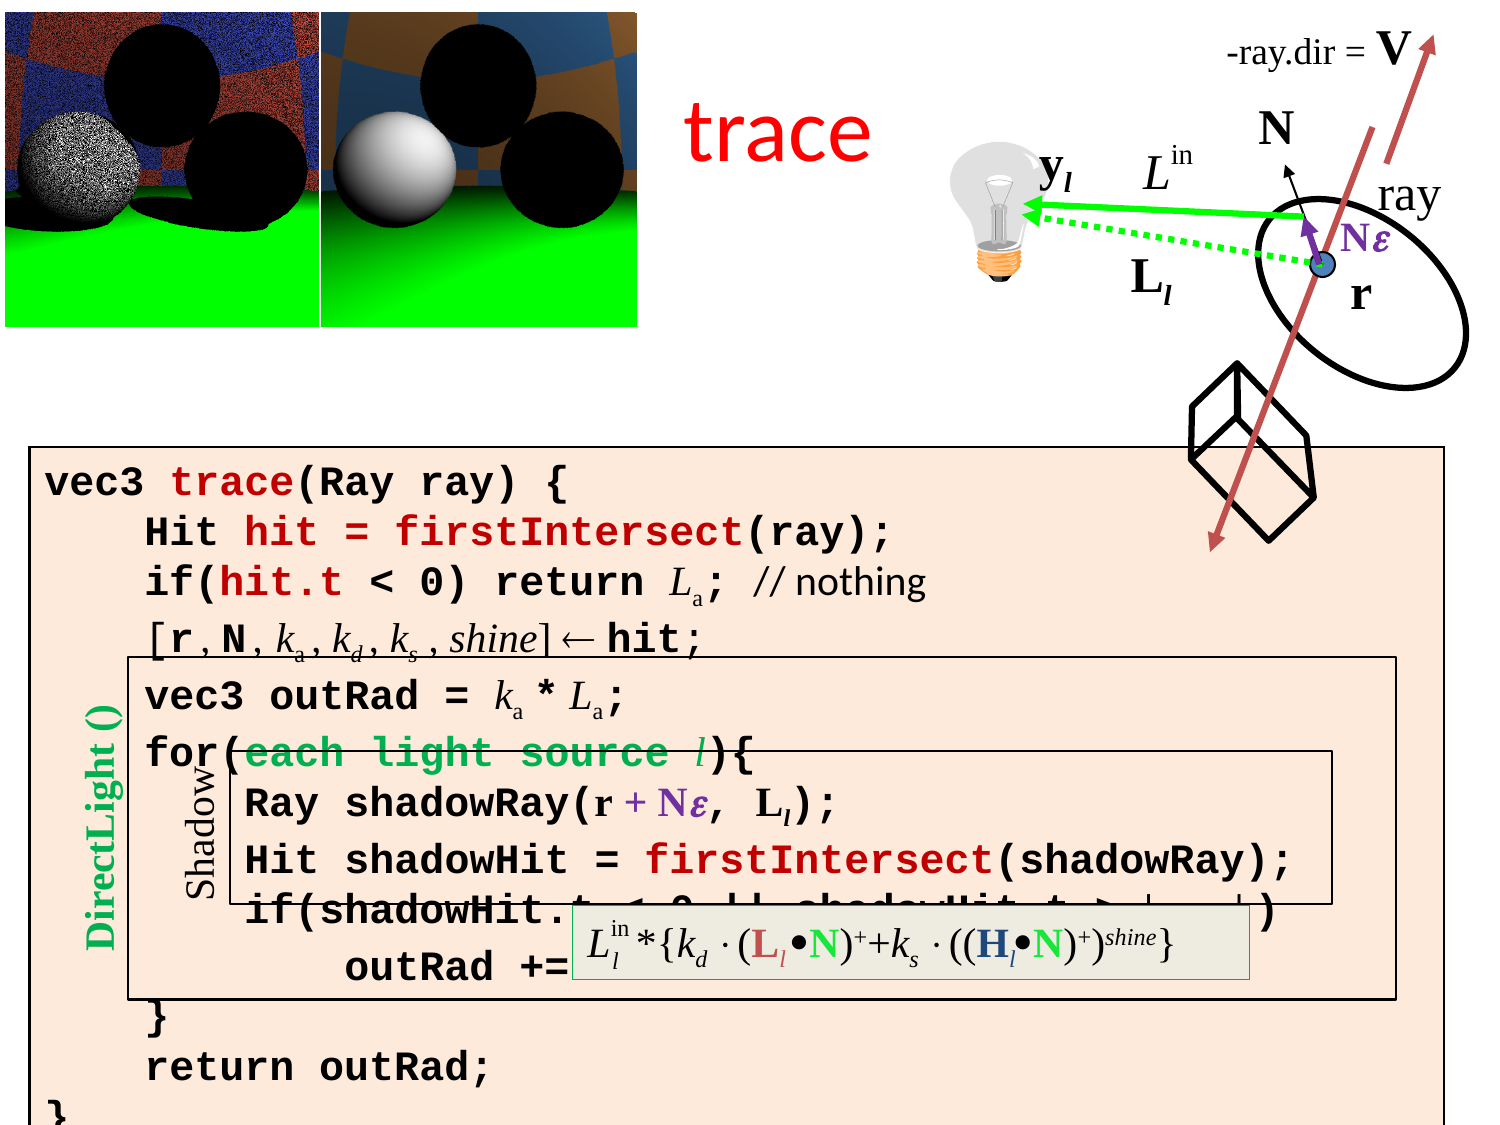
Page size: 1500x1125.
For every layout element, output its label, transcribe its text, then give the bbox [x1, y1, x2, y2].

text_box [1230, 397, 1314, 541]
text_box [1208, 336, 1293, 553]
picture [321, 12, 637, 327]
text_box [1297, 231, 1467, 388]
text_box ray [1388, 152, 1457, 228]
text_box N [1392, 201, 1404, 267]
text_box N [1243, 86, 1310, 121]
text_box [1427, 34, 1436, 53]
text_box ray [1362, 152, 1390, 162]
title trace [641, 30, 963, 219]
text_box [128, 656, 1397, 1000]
text_box [1190, 363, 1269, 500]
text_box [1284, 164, 1388, 329]
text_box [949, 122, 1323, 312]
text_box l [597, 910, 634, 982]
text_box vec3 trace(Ray ray) { Hit hit = firstIntersect(ray); if(hit.t < 0) return La; // nothing [r , N , ka , kd , ks , shine]  hit; vec3 outRad = ka * La; for(each light source l){ Ray shadowRay(r + N, Ll); Hit shadowHit = firstIntersect(shadowRay); if(shadowHit.t < 0 || shadowHit.t > |r - yl| ) outRad += } return outRad; } [29, 446, 1444, 1125]
picture [5, 12, 320, 327]
text_box -ray.dir = V [1211, 7, 1427, 82]
text_box DirectLight () [64, 657, 128, 1000]
